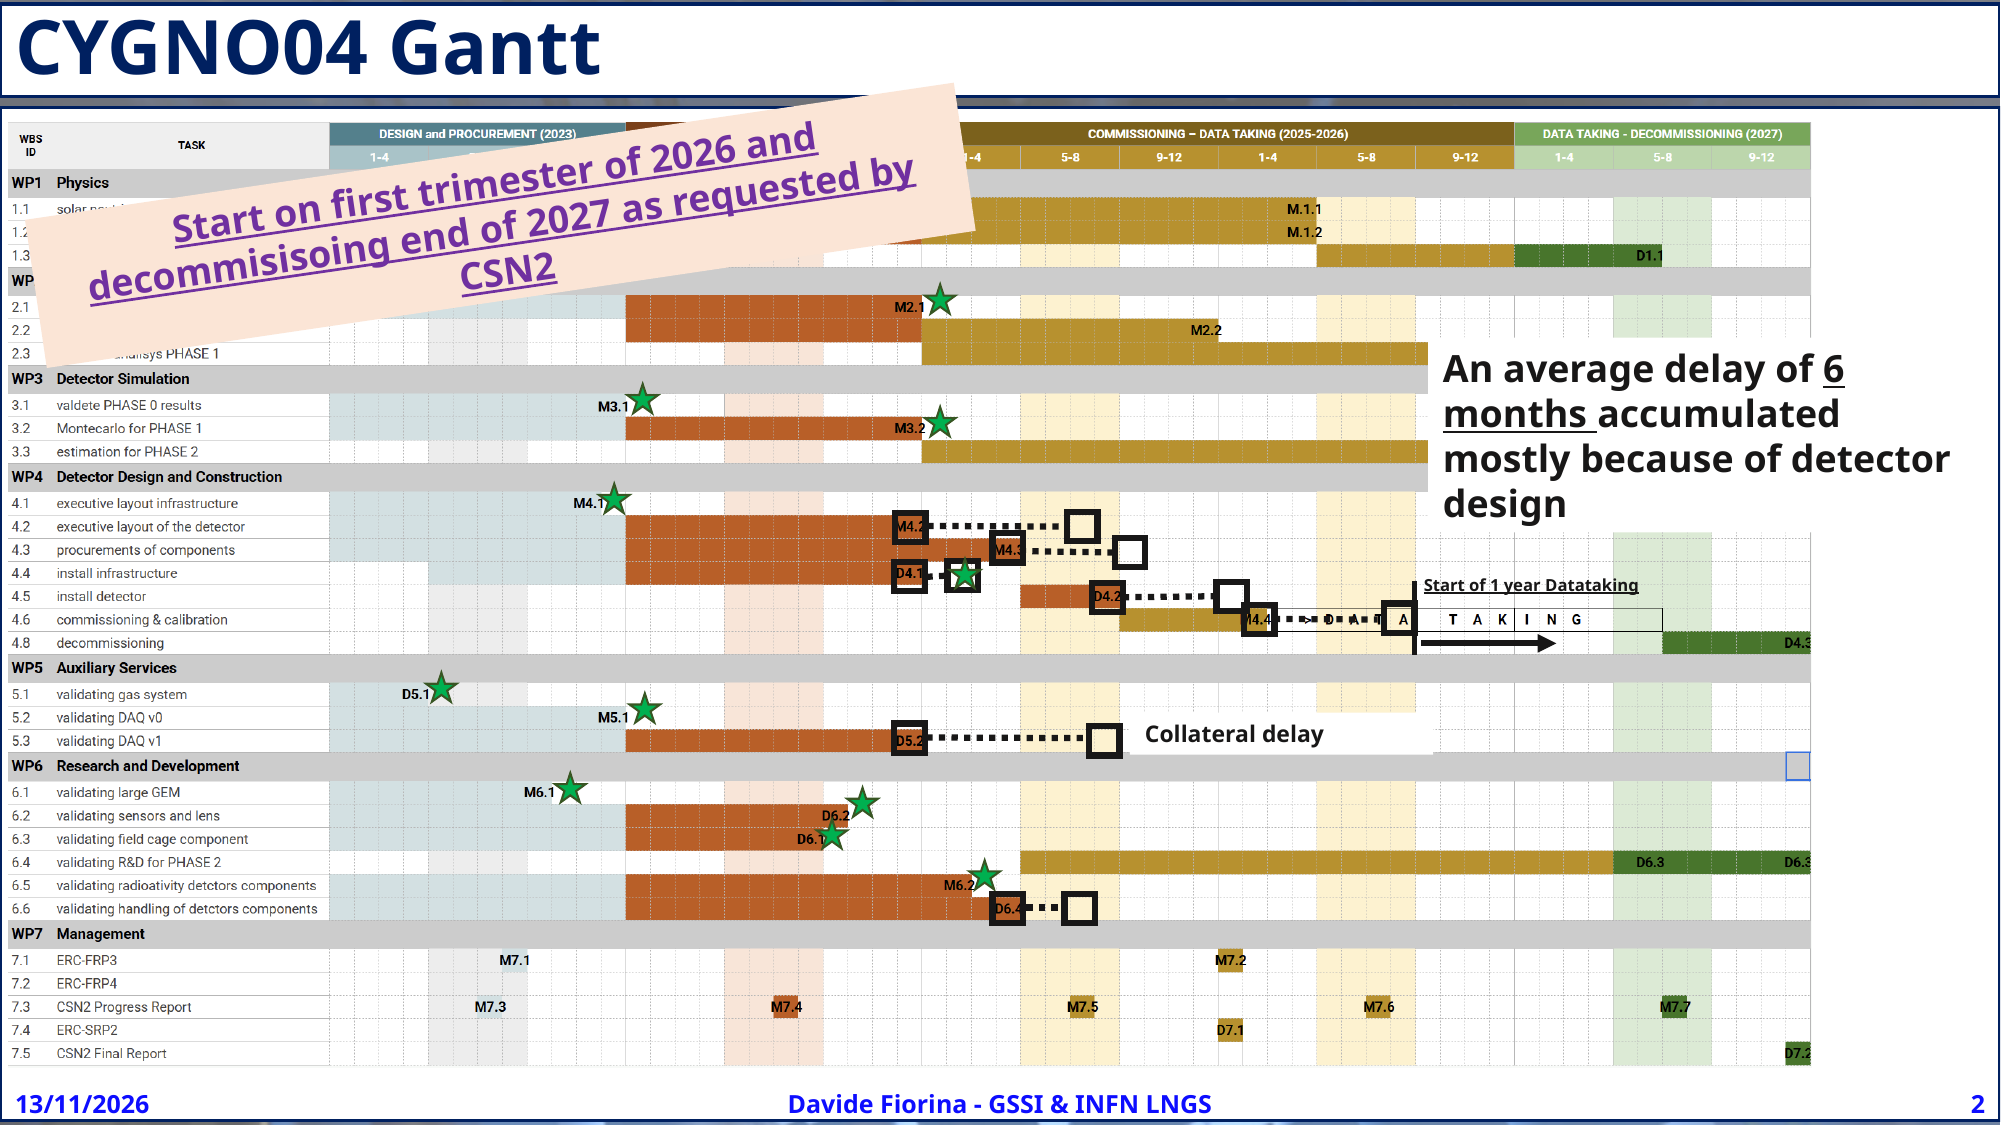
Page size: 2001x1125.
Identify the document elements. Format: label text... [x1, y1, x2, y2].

text_box An average delay of 6 months accumulated mostly because of detector design [1812, 337, 1977, 533]
slide_number 2 [1550, 1093, 2000, 1118]
text_box Start on first trimester of 2026 and decommisisoing end of 2027 as requested by CSN2 [687, 82, 960, 122]
title CYGNO04 Gantt [0, 2, 2000, 98]
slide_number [0, 1093, 450, 1118]
footer Davide Fiorina - GSSI & INFN LNGS [662, 1093, 1338, 1118]
picture [8, 122, 1812, 1068]
